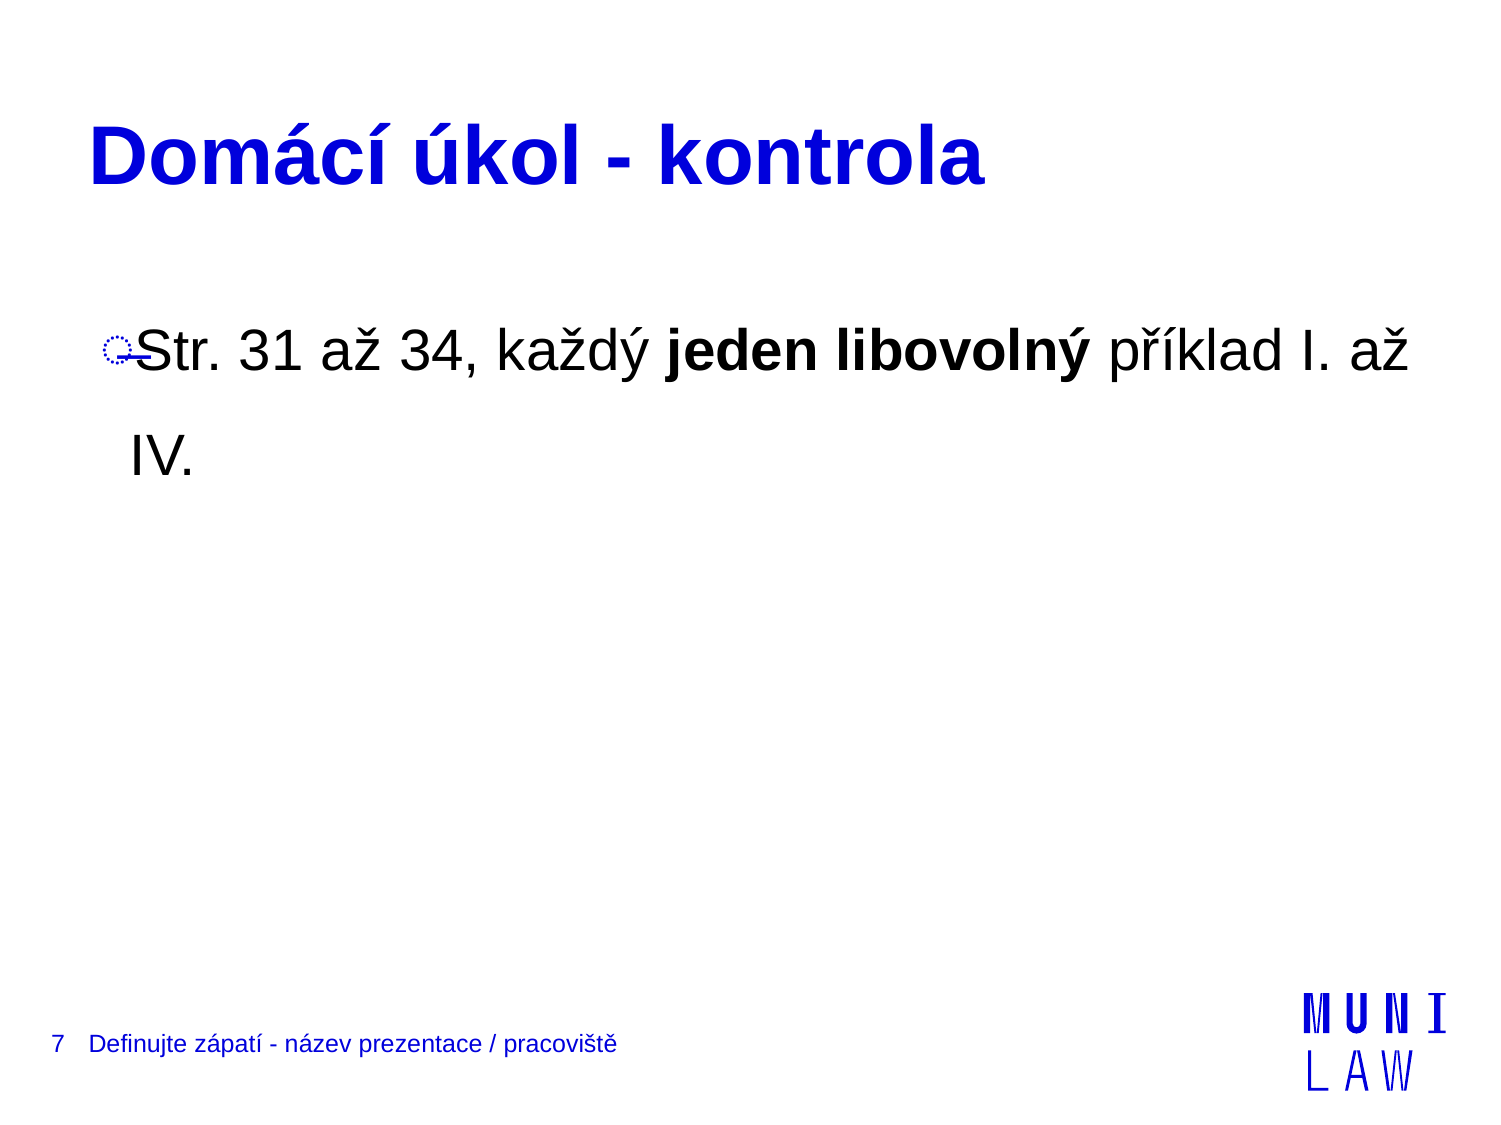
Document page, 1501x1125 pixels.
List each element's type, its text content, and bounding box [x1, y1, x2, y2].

list Str. 31 až 34, každý jeden libovolný příklad I. až IV. [88, 277, 1412, 957]
title Domácí úkol - kontrola [88, 118, 1412, 193]
slide_number 7 [50, 1021, 82, 1063]
footer Definujte zápatí - název prezentace / pracoviště [88, 1021, 1064, 1063]
